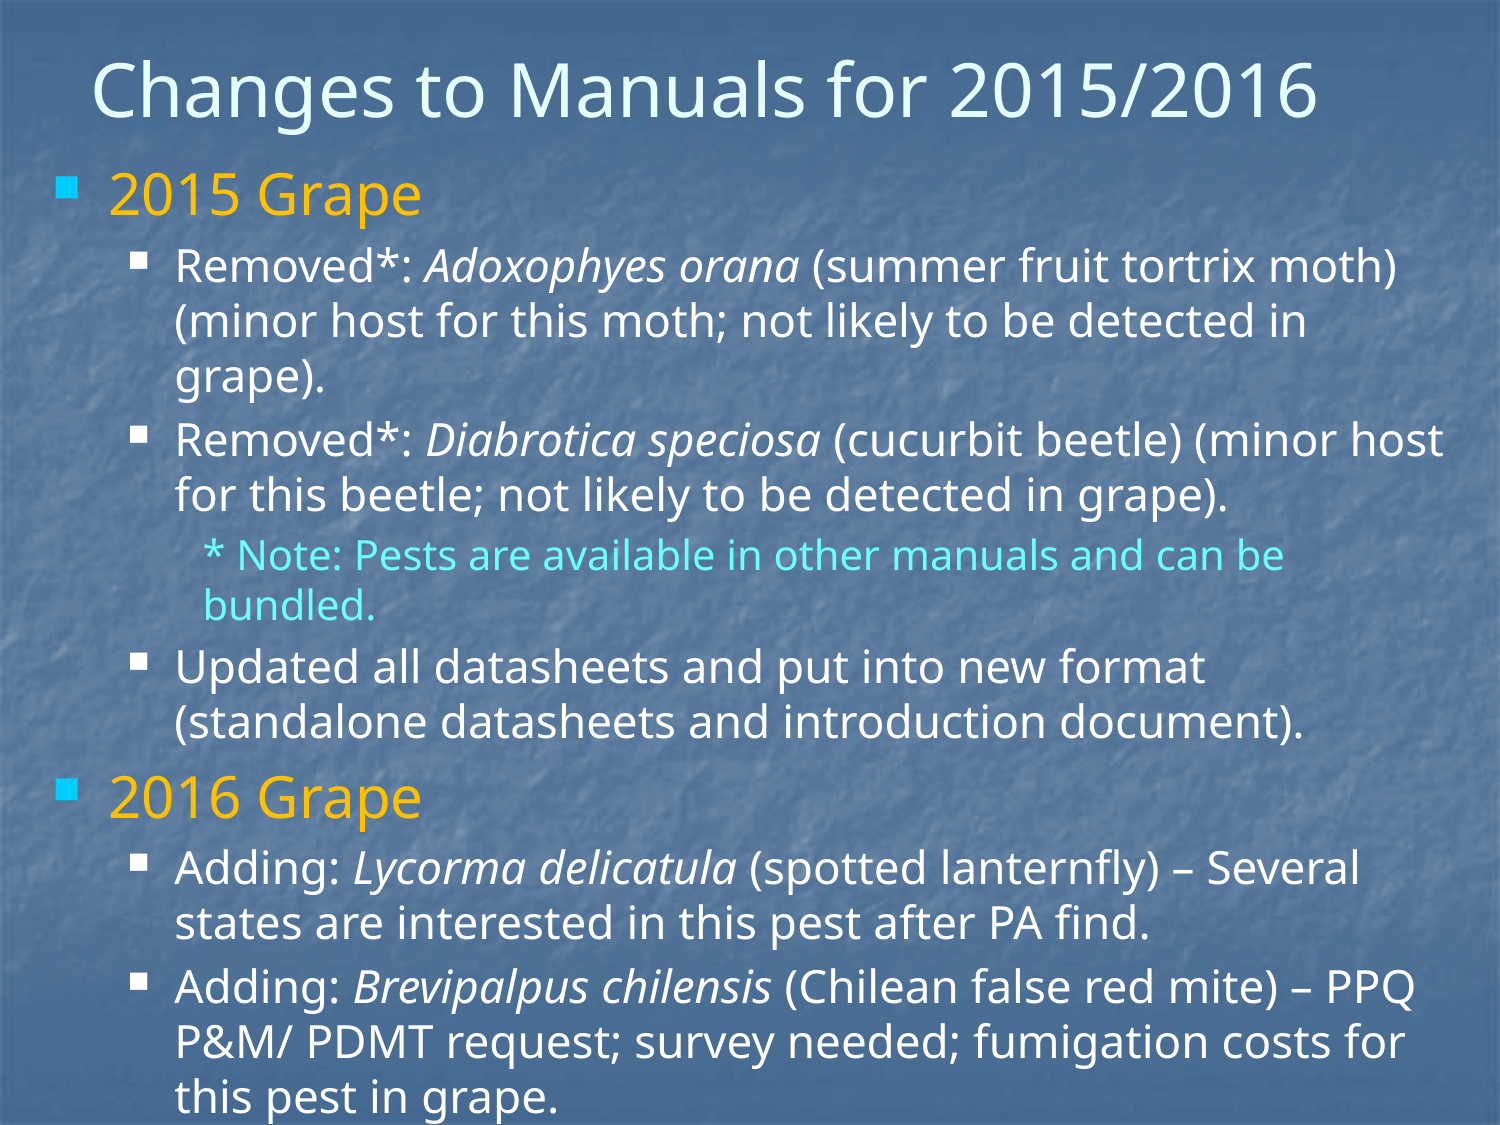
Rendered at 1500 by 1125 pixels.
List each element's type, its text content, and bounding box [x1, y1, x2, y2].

list 2015 Grape Removed*: Adoxophyes orana (summer fruit tortrix moth) (minor host for this moth; not likely to be detected in grape). Removed*: Diabrotica speciosa (cucurbit beetle) (minor host for this beetle; not likely to be detected in grape). * Note: Pests are available in other manuals and can be bundled. Updated all datasheets and put into new format (standalone datasheets and introduction document). 2016 Grape Adding: Lycorma delicatula (spotted lanternfly) – Several states are interested in this pest after PA find. Adding: Brevipalpus chilensis (Chilean false red mite) – PPQ P&M/ PDMT request; survey needed; fumigation costs for this pest in grape. [37, 149, 1476, 863]
title Changes to Manuals for 2015/2016 [74, 24, 1426, 149]
